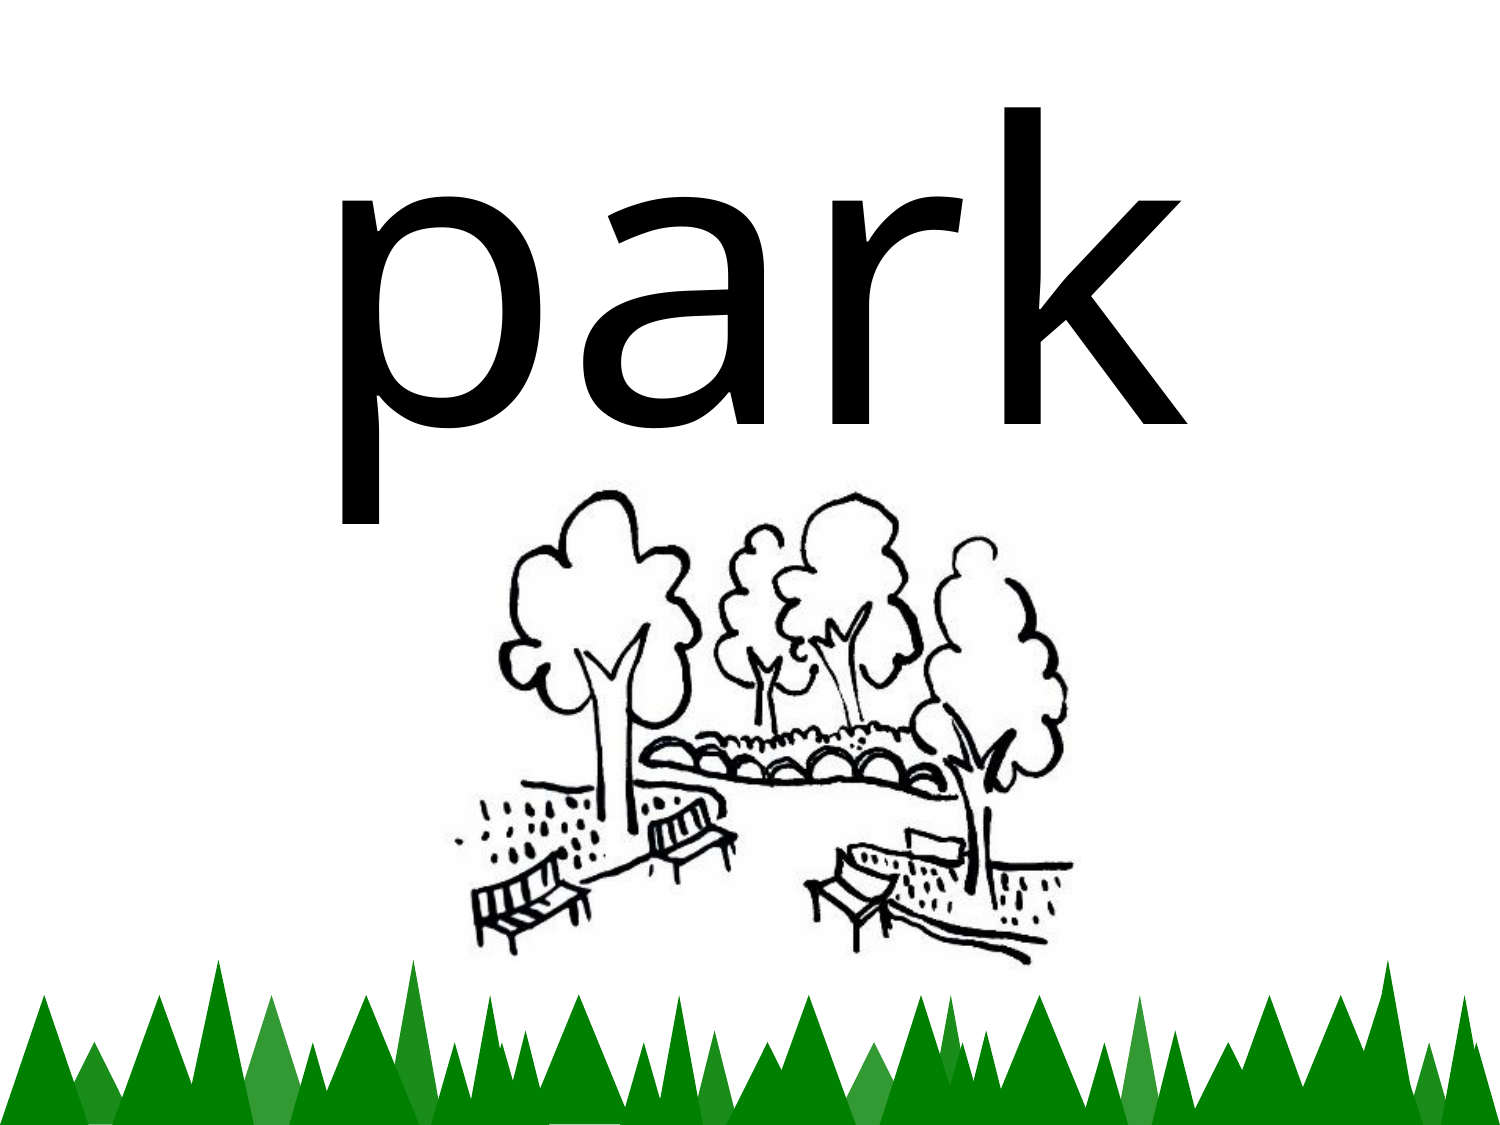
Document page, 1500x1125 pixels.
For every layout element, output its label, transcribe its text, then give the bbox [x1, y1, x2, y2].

text_box park [0, 0, 1500, 515]
picture [419, 456, 1081, 982]
